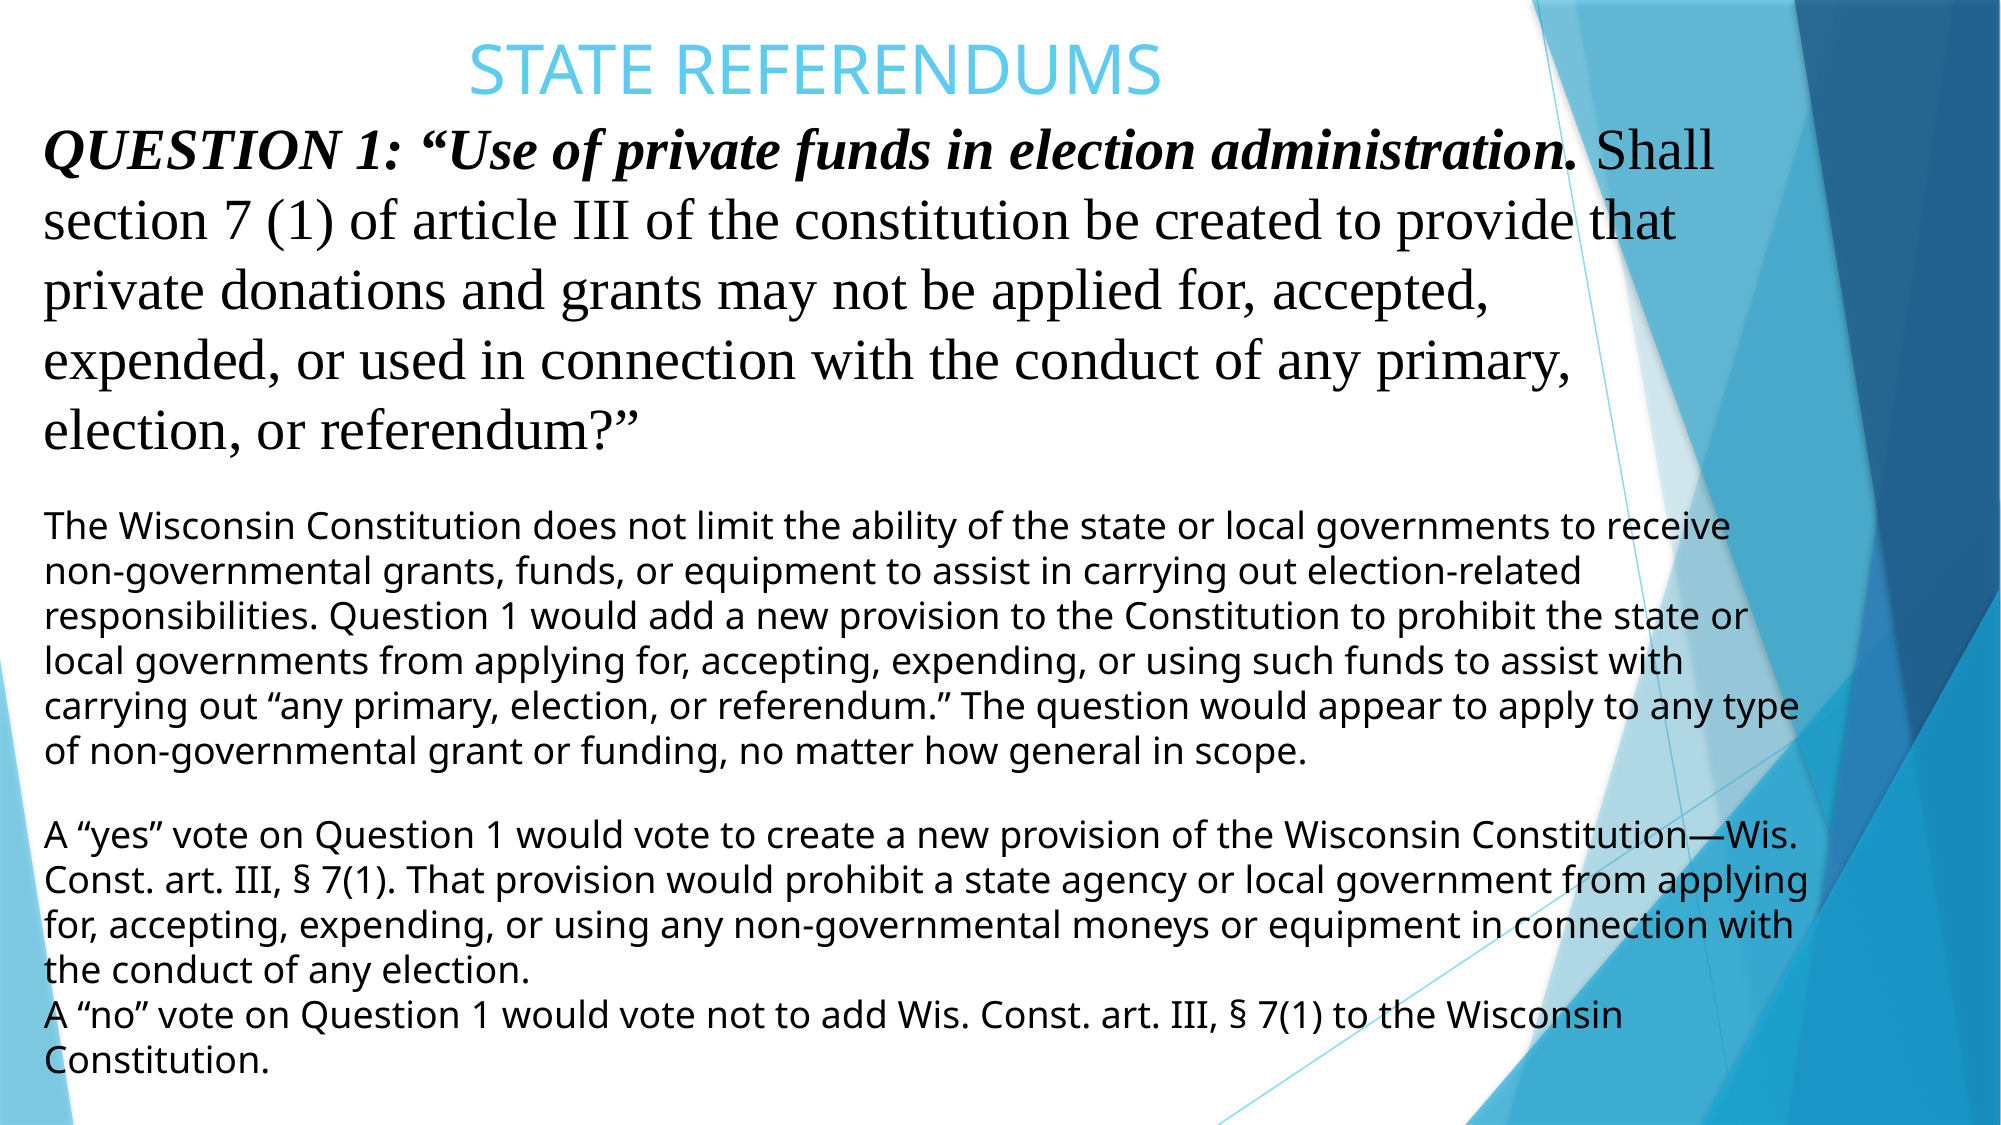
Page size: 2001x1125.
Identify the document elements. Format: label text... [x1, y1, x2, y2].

title STATE REFERENDUMS [111, 17, 1522, 53]
text_box A “yes” vote on Question 1 would vote to create a new provision of the Wisconsin Constitution—Wis. Const. art. III, § 7(1). That provision would prohibit a state agency or local government from applying for, accepting, expending, or using any non-governmental moneys or equipment in connection with the conduct of any election. A “no” vote on Question 1 would vote not to add Wis. Const. art. III, § 7(1) to the Wisconsin Constitution. [29, 804, 1872, 1089]
text_box QUESTION 1: “Use of private funds in election administration. Shall section 7 (1) of article III of the constitution be created to provide that private donations and grants may not be applied for, accepted, expended, or used in connection with the conduct of any primary, election, or referendum?” [29, 53, 1735, 469]
text_box The Wisconsin Constitution does not limit the ability of the state or local governments to receive non-governmental grants, funds, or equipment to assist in carrying out election-related responsibilities. Question 1 would add a new provision to the Constitution to prohibit the state or local governments from applying for, accepting, expending, or using such funds to assist with carrying out “any primary, election, or referendum.” The question would appear to apply to any type of non-governmental grant or funding, no matter how general in scope. [29, 494, 1835, 780]
